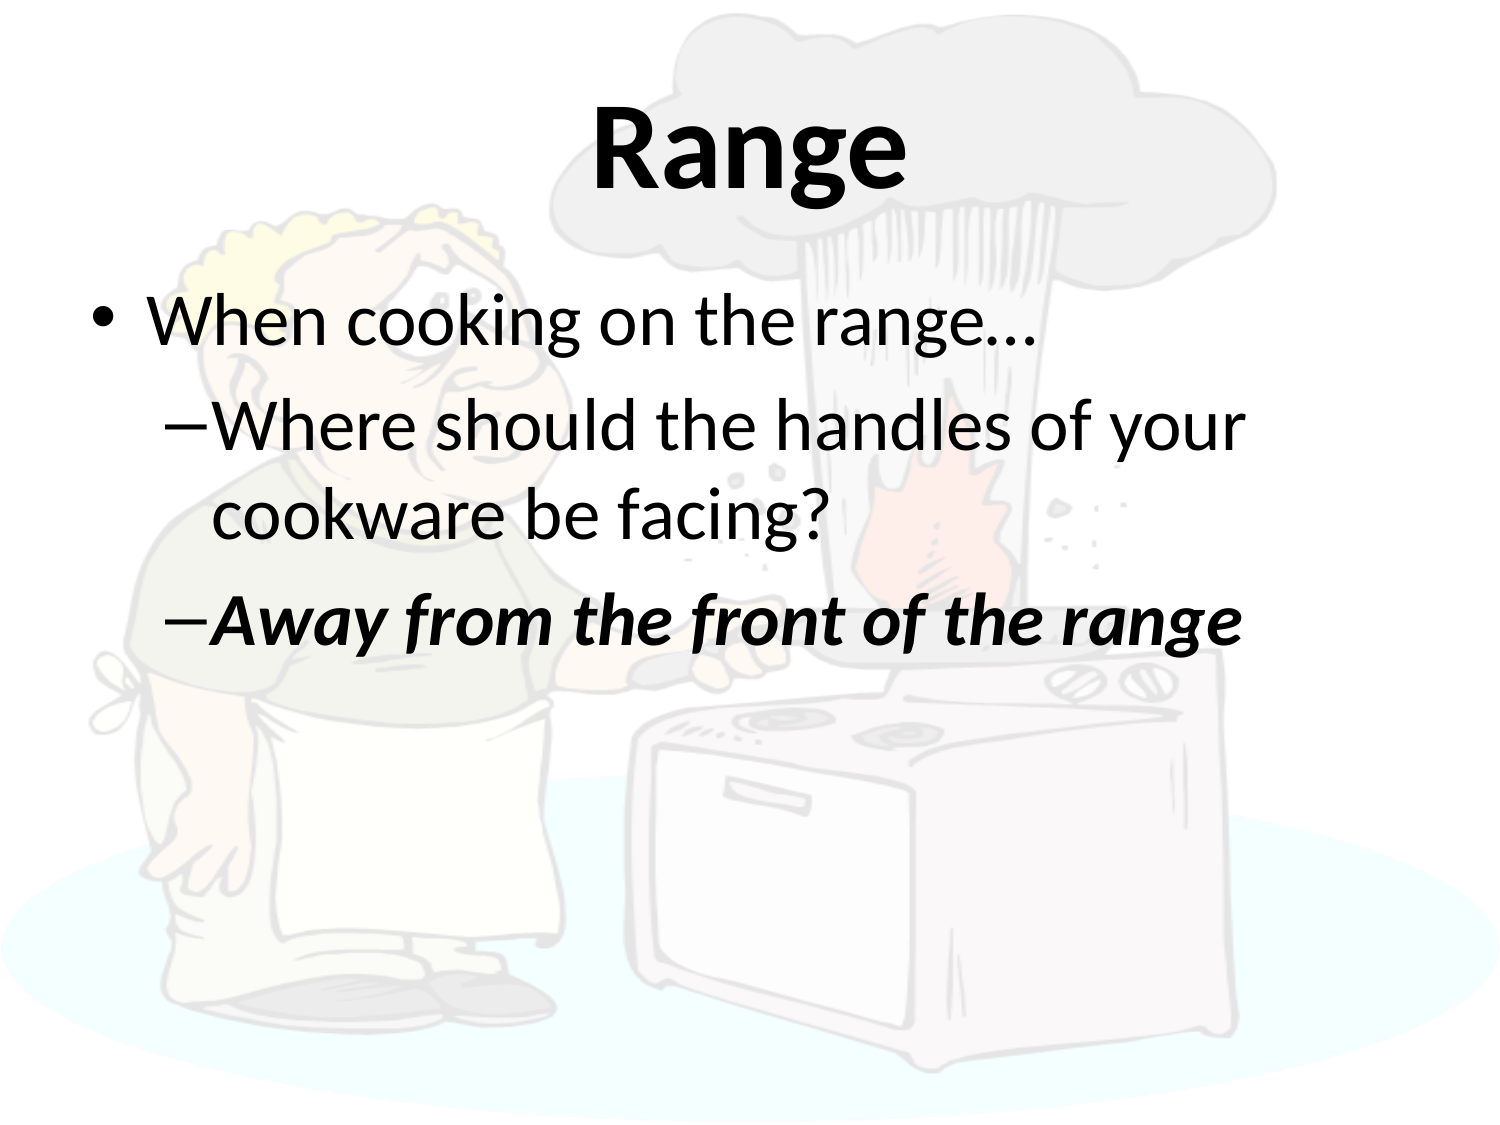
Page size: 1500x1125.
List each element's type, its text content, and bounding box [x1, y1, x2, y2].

list When cooking on the range… Where should the handles of your cookware be facing? Away from the front of the range [75, 262, 1425, 1005]
title Range [75, 45, 1425, 233]
